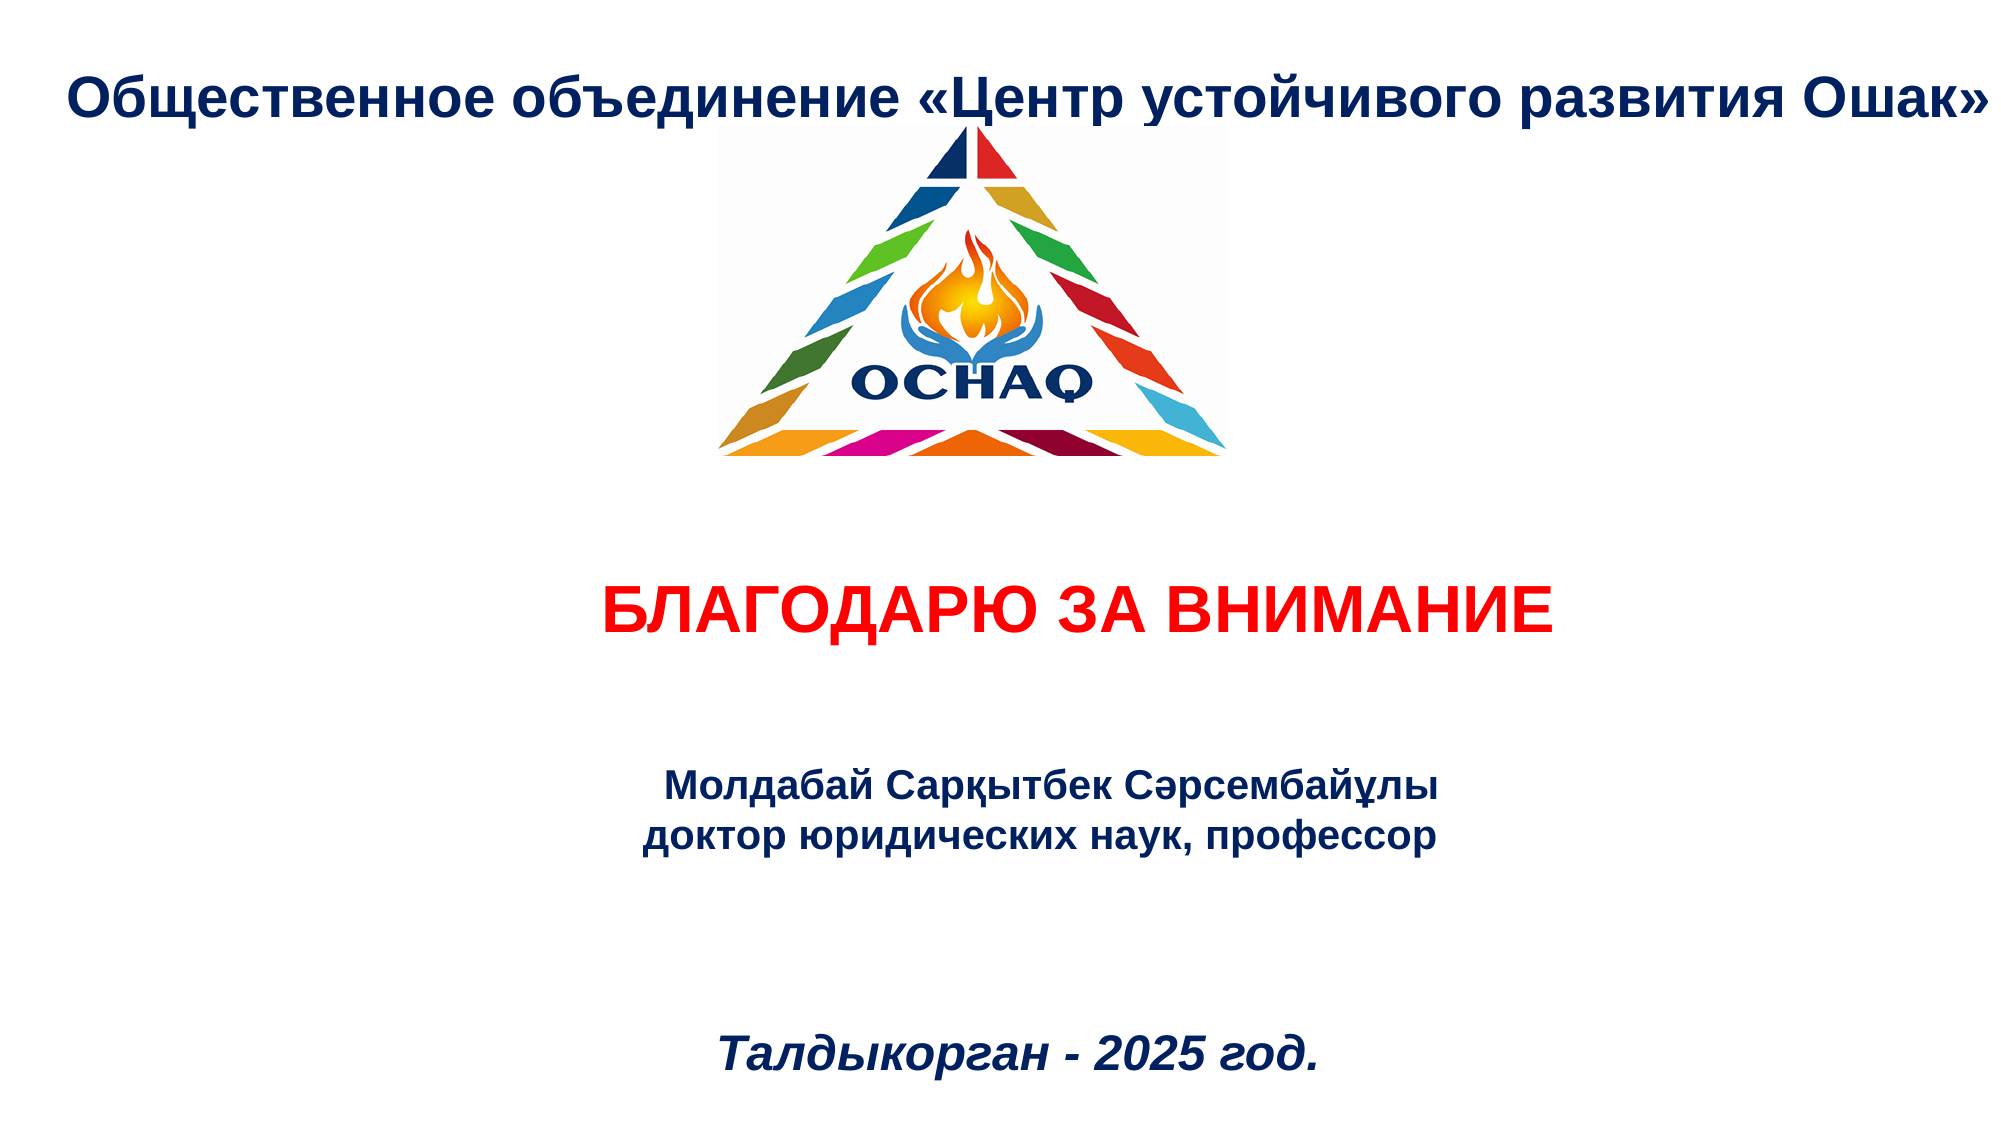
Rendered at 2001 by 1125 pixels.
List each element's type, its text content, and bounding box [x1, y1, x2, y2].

text_box Талдыкорган - 2025 год. [402, 1012, 1635, 1088]
text_box БЛАГОДАРЮ ЗА ВНИМАНИЕ [0, 538, 1944, 654]
text_box Общественное объединение «Центр устойчивого развития Oшак» [51, 51, 2000, 137]
picture [718, 126, 1227, 456]
text_box Молдабай Сарқытбек Сәрсембайұлы доктор юридических наук, профессор [453, 750, 1650, 915]
